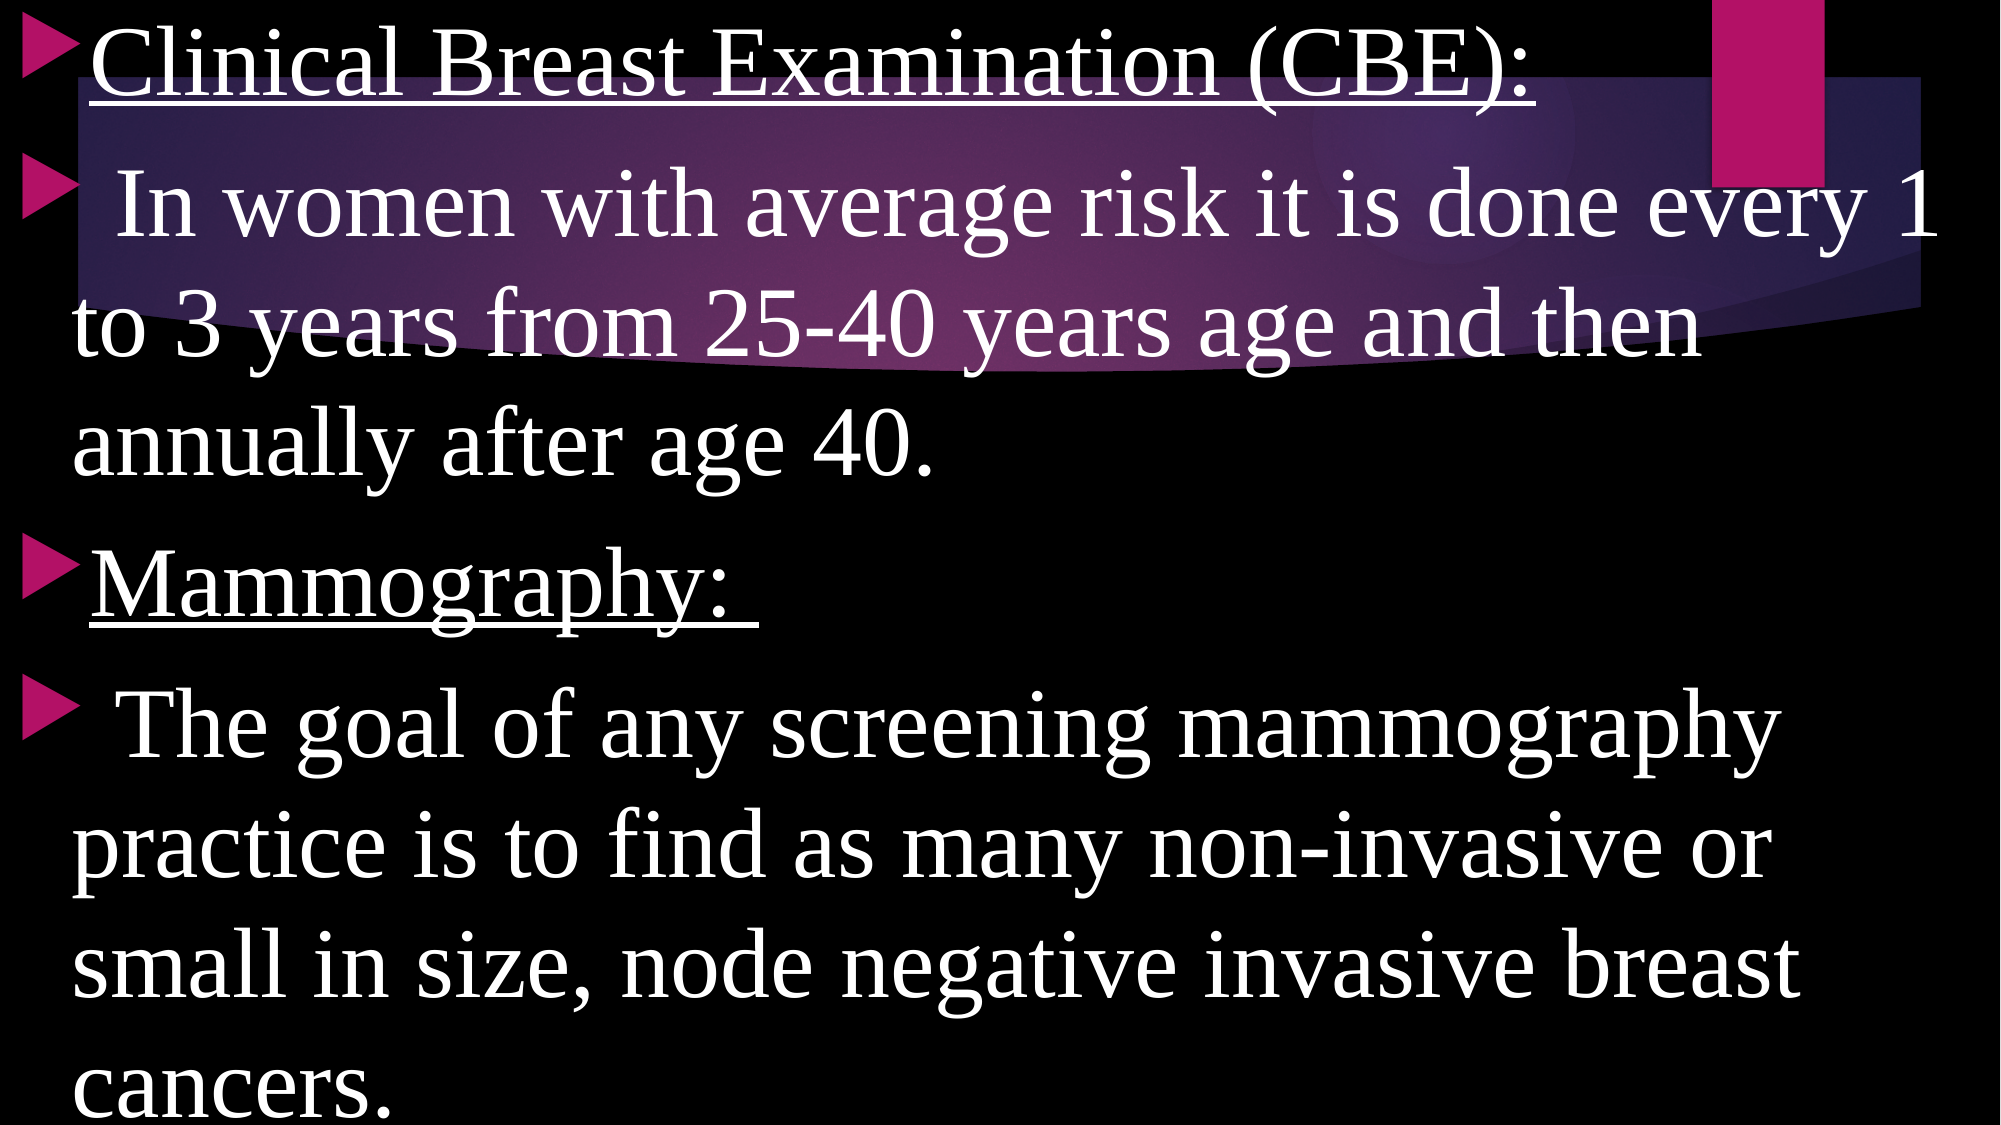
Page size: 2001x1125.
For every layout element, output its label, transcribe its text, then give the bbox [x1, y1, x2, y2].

list Clinical Breast Examination (CBE): In women with average risk it is done every 1 to 3 years from 25-40 years age and then annually after age 40. Mammography: The goal of any screening mammography practice is to find as many non-invasive or small in size, node negative invasive breast cancers. [0, 0, 2000, 1125]
